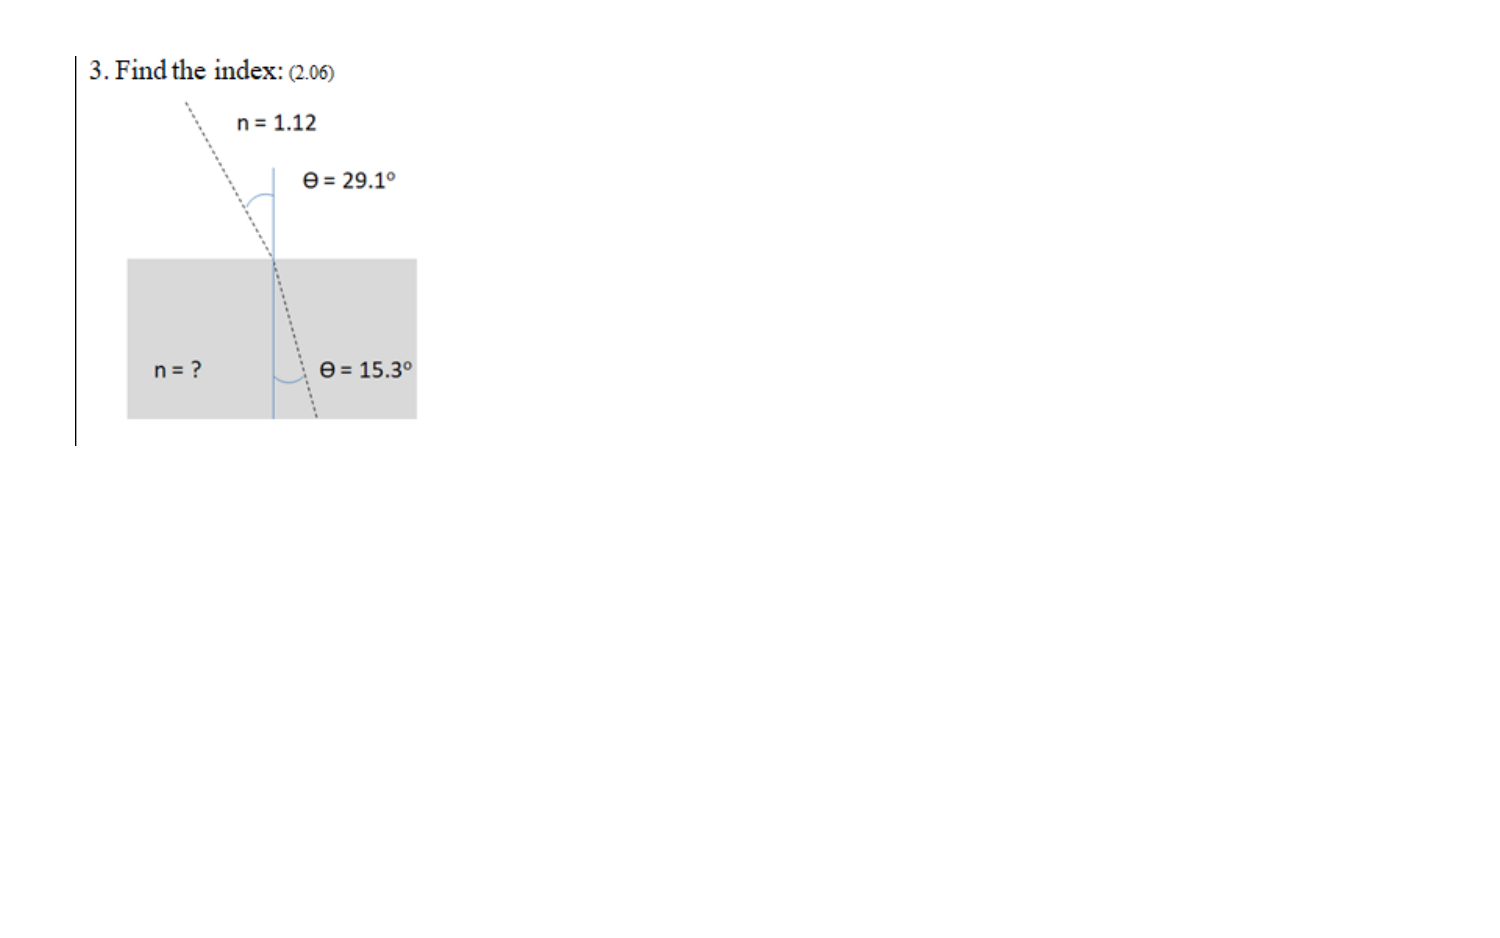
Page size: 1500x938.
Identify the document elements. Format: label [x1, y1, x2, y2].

picture [74, 55, 448, 446]
